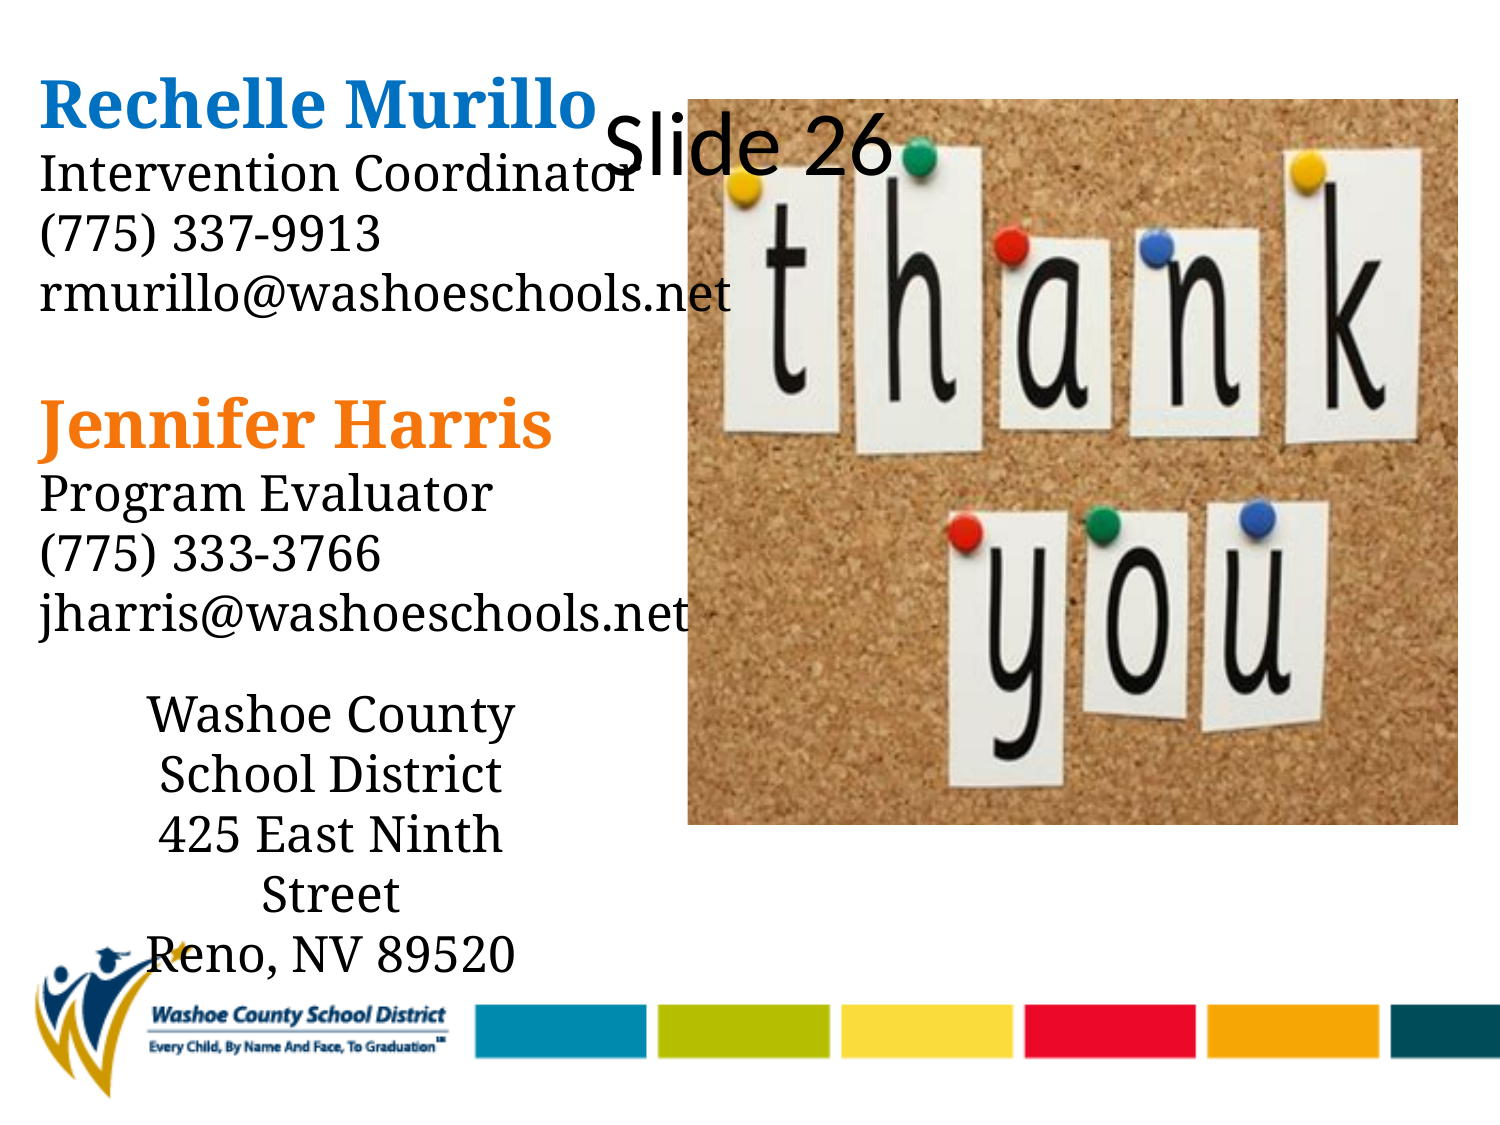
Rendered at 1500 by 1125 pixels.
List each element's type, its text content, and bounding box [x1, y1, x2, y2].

title Slide 26 [75, 45, 1425, 233]
text_box Rechelle Murillo Intervention Coordinator (775) 337-9913 rmurillo@washoeschools.net Jennifer Harris Program Evaluator (775) 333-3766 jharris@washoeschools.net [24, 54, 682, 649]
picture [0, 937, 1500, 1125]
text_box Washoe County School District 425 East Ninth Street Reno, NV 89520 [87, 674, 575, 990]
picture [687, 99, 1458, 826]
